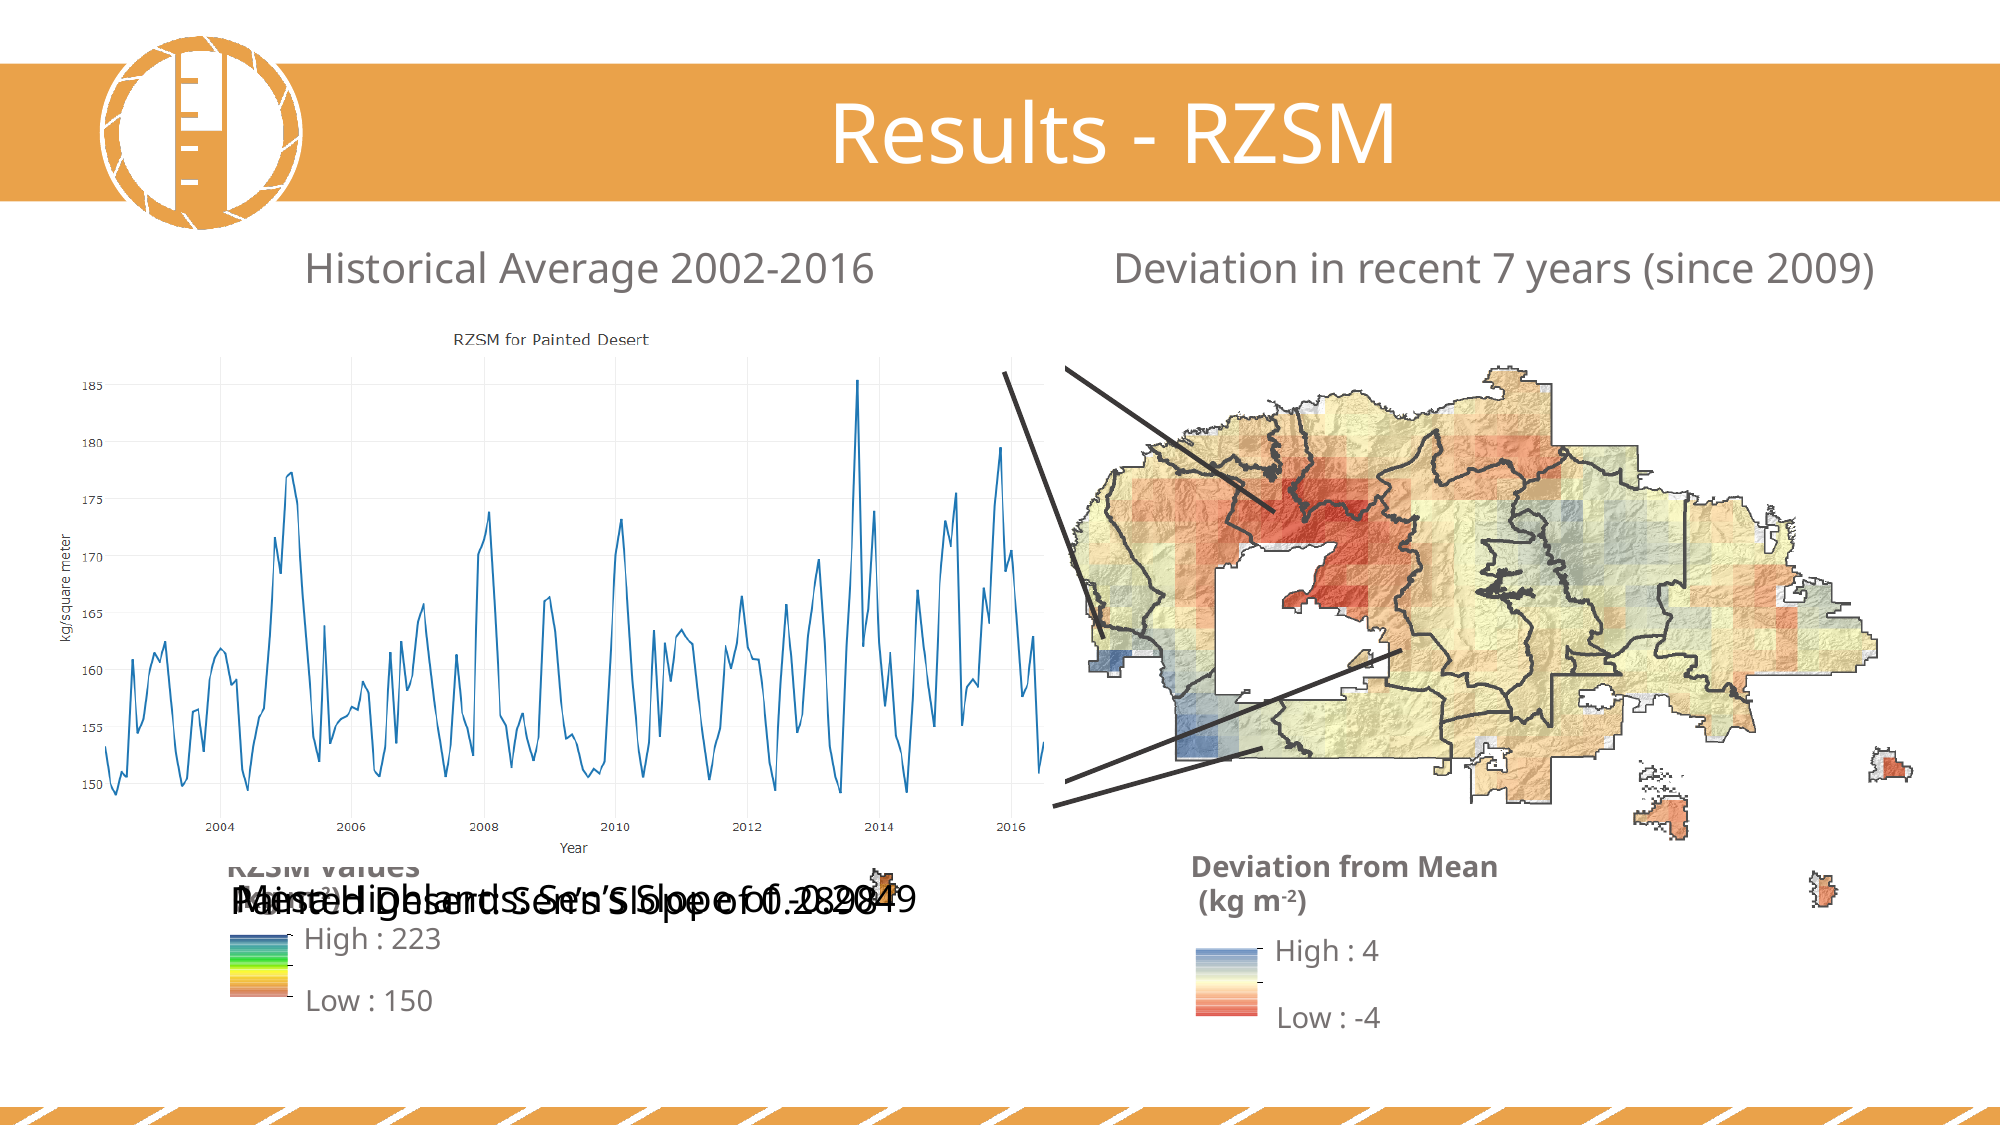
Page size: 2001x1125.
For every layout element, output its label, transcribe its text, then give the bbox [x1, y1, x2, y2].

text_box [1195, 845, 1500, 1067]
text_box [1052, 747, 1263, 807]
text_box Historical Average 2002-2016 [240, 234, 941, 300]
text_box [1065, 649, 1403, 797]
picture [0, 1107, 2000, 1125]
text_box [1004, 371, 1104, 639]
picture [35, 302, 1936, 931]
text_box Results - RZSM [328, 84, 1902, 190]
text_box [230, 867, 441, 1018]
text_box Deviation in recent 7 years (since 2009) [1028, 234, 1960, 300]
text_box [1065, 343, 1275, 513]
picture [99, 31, 303, 234]
